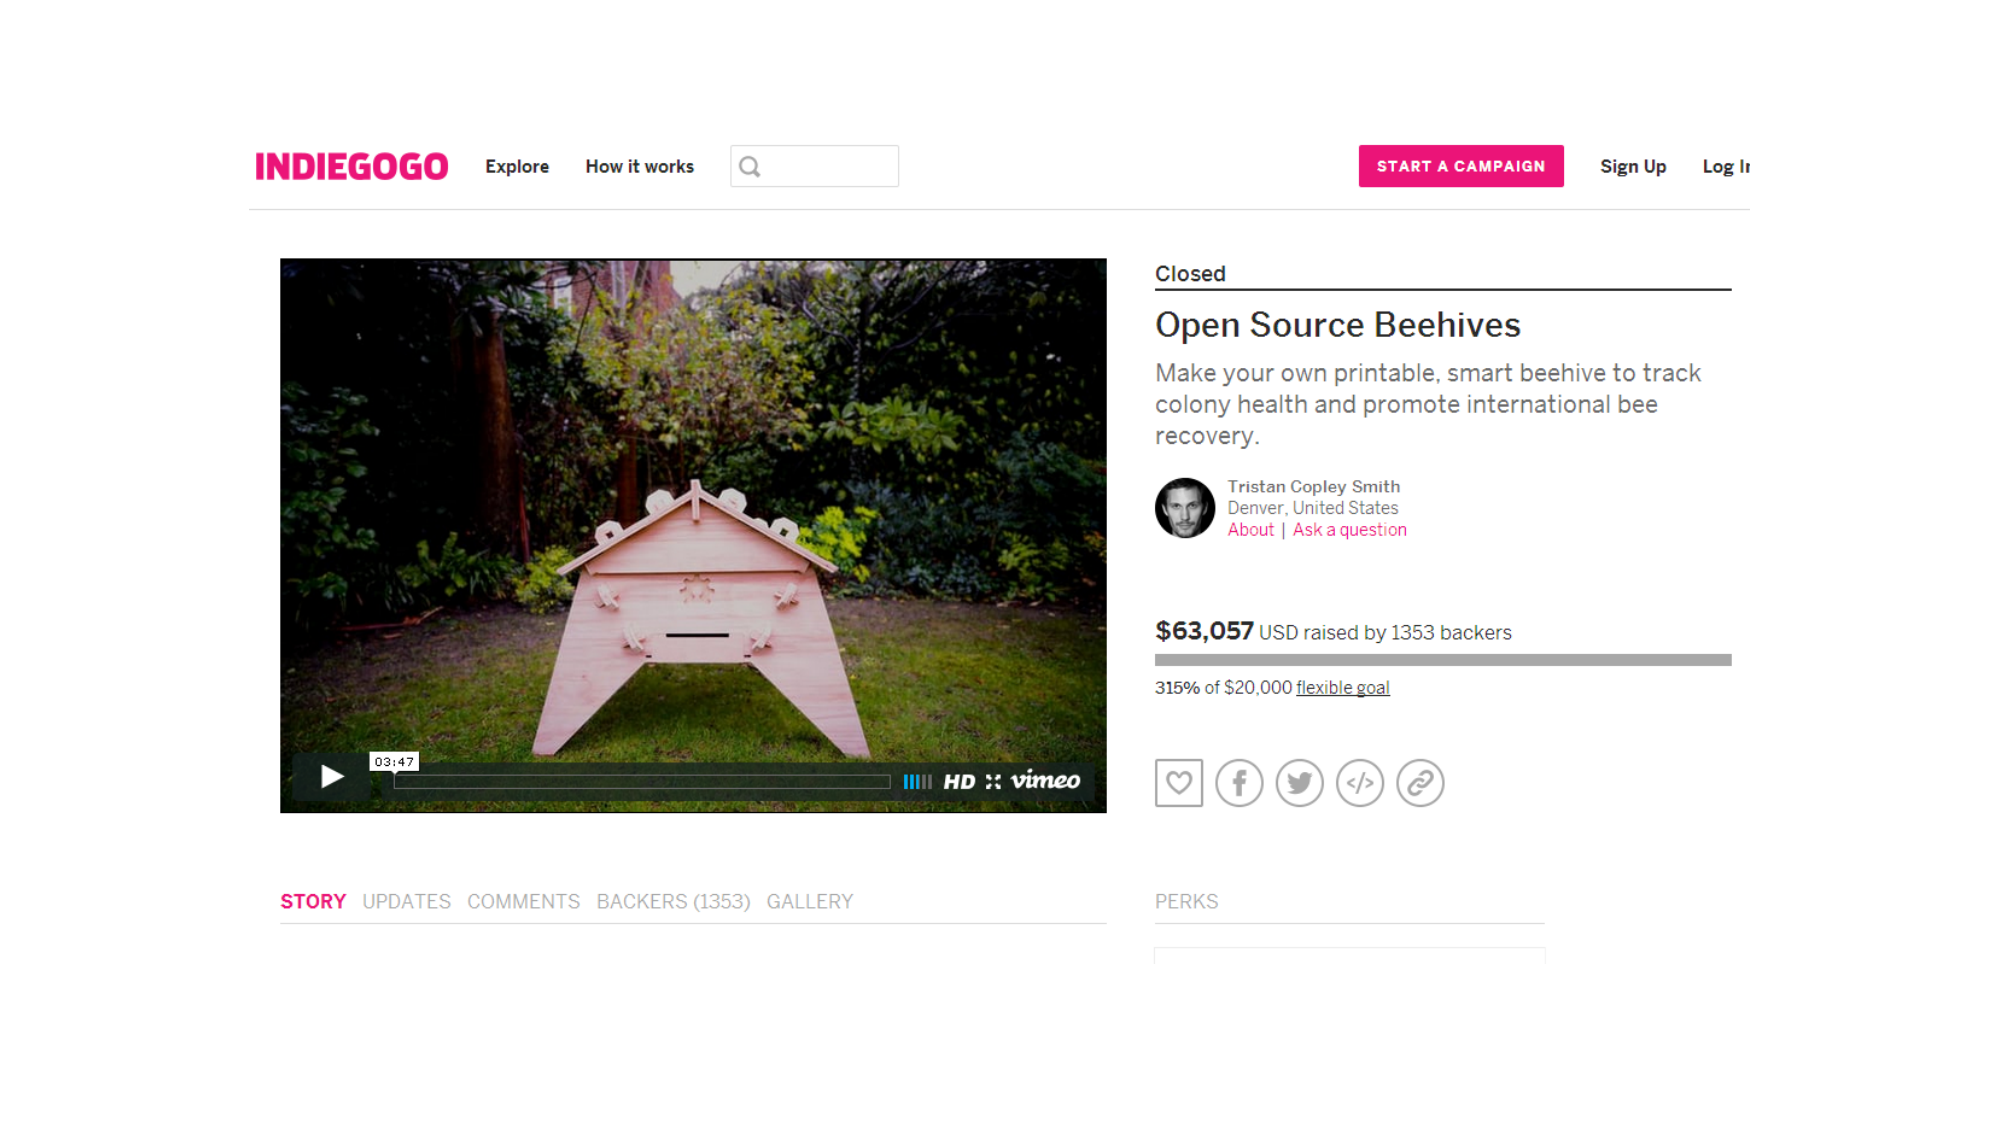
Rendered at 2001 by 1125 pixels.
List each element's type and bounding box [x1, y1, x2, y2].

picture [249, 127, 1750, 965]
